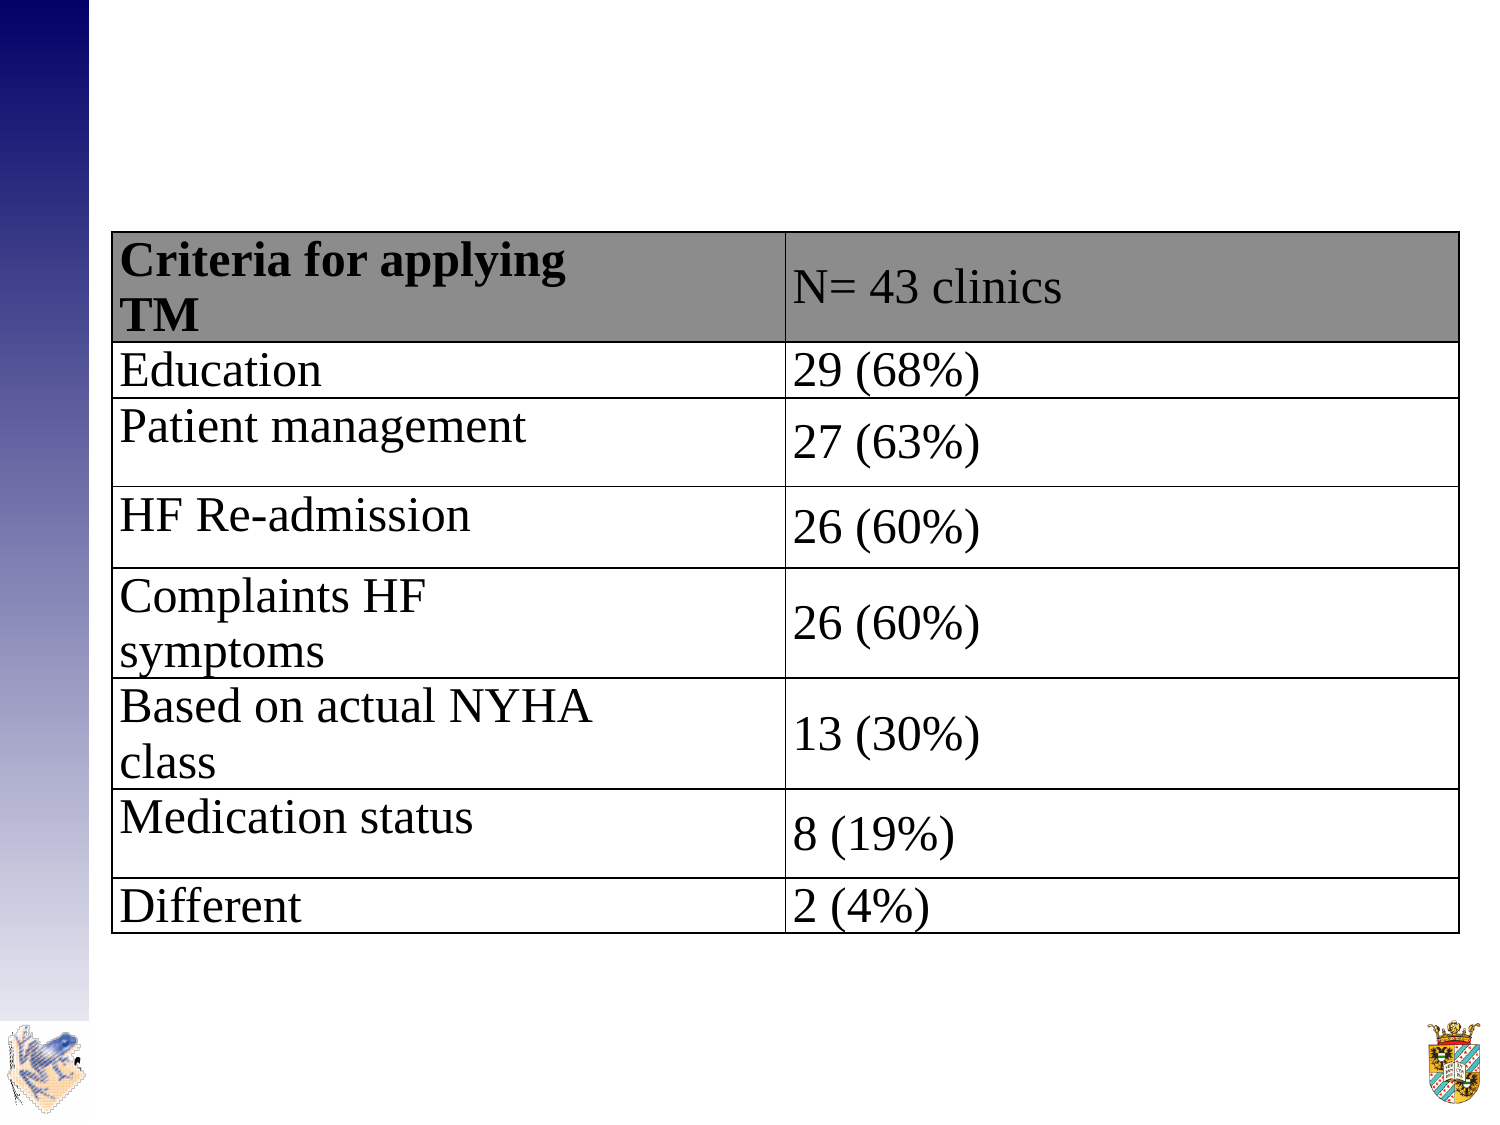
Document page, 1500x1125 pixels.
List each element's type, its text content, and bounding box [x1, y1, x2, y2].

picture [1423, 1018, 1484, 1110]
table_header N= 43 clinics [786, 233, 1458, 341]
table_cell 26 (60%) [786, 487, 1458, 567]
table_cell 8 (19%) [786, 790, 1458, 877]
picture [0, 1018, 87, 1114]
table_cell Different [113, 879, 785, 932]
table_cell HF Re-admission [113, 487, 785, 567]
table_cell Education [113, 343, 785, 397]
table_cell Based on actual NYHA class [113, 679, 785, 788]
table_header Criteria for applying TM [113, 233, 785, 341]
table_cell 29 (68%) [786, 343, 1458, 397]
table_cell Patient management [113, 399, 785, 486]
table_cell 13 (30%) [786, 679, 1458, 788]
table_cell Medication status [113, 790, 785, 877]
table_cell Complaints HF symptoms [113, 569, 785, 677]
table_cell 26 (60%) [786, 569, 1458, 677]
table_cell 27 (63%) [786, 399, 1458, 486]
table_cell 2 (4%) [786, 879, 1458, 932]
